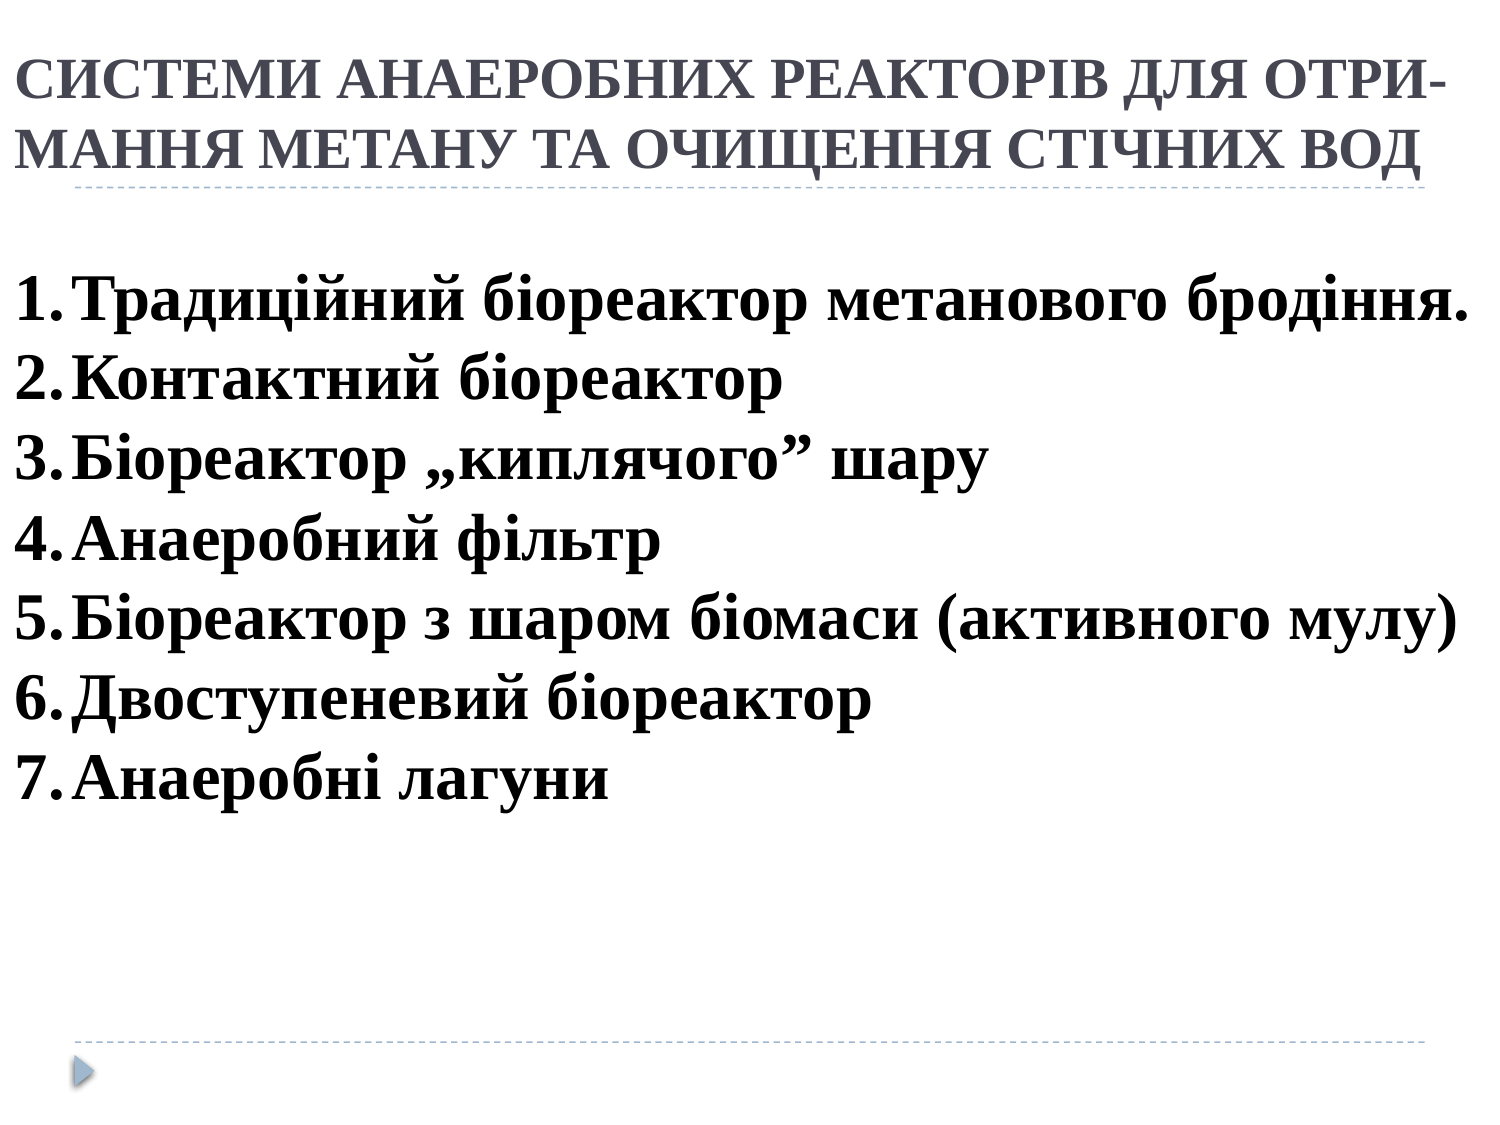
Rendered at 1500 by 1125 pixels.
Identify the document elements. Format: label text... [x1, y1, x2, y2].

text_box Традиційний біореактор метанового бродіння. Контактний біореактор Біореактор „киплячого” шару Анаеробний фільтр Біореактор з шаром біомаси (активного мулу) Двоступеневий біореактор Анаеробні лагуни [0, 246, 1500, 821]
title СИСТЕМИ АНАЕРОБНИХ РЕАКТОРІВ ДЛЯ ОТРИ- МАННЯ МЕТАНУ ТА ОЧИЩЕННЯ СТІЧНИХ ВОД [0, 37, 1500, 188]
